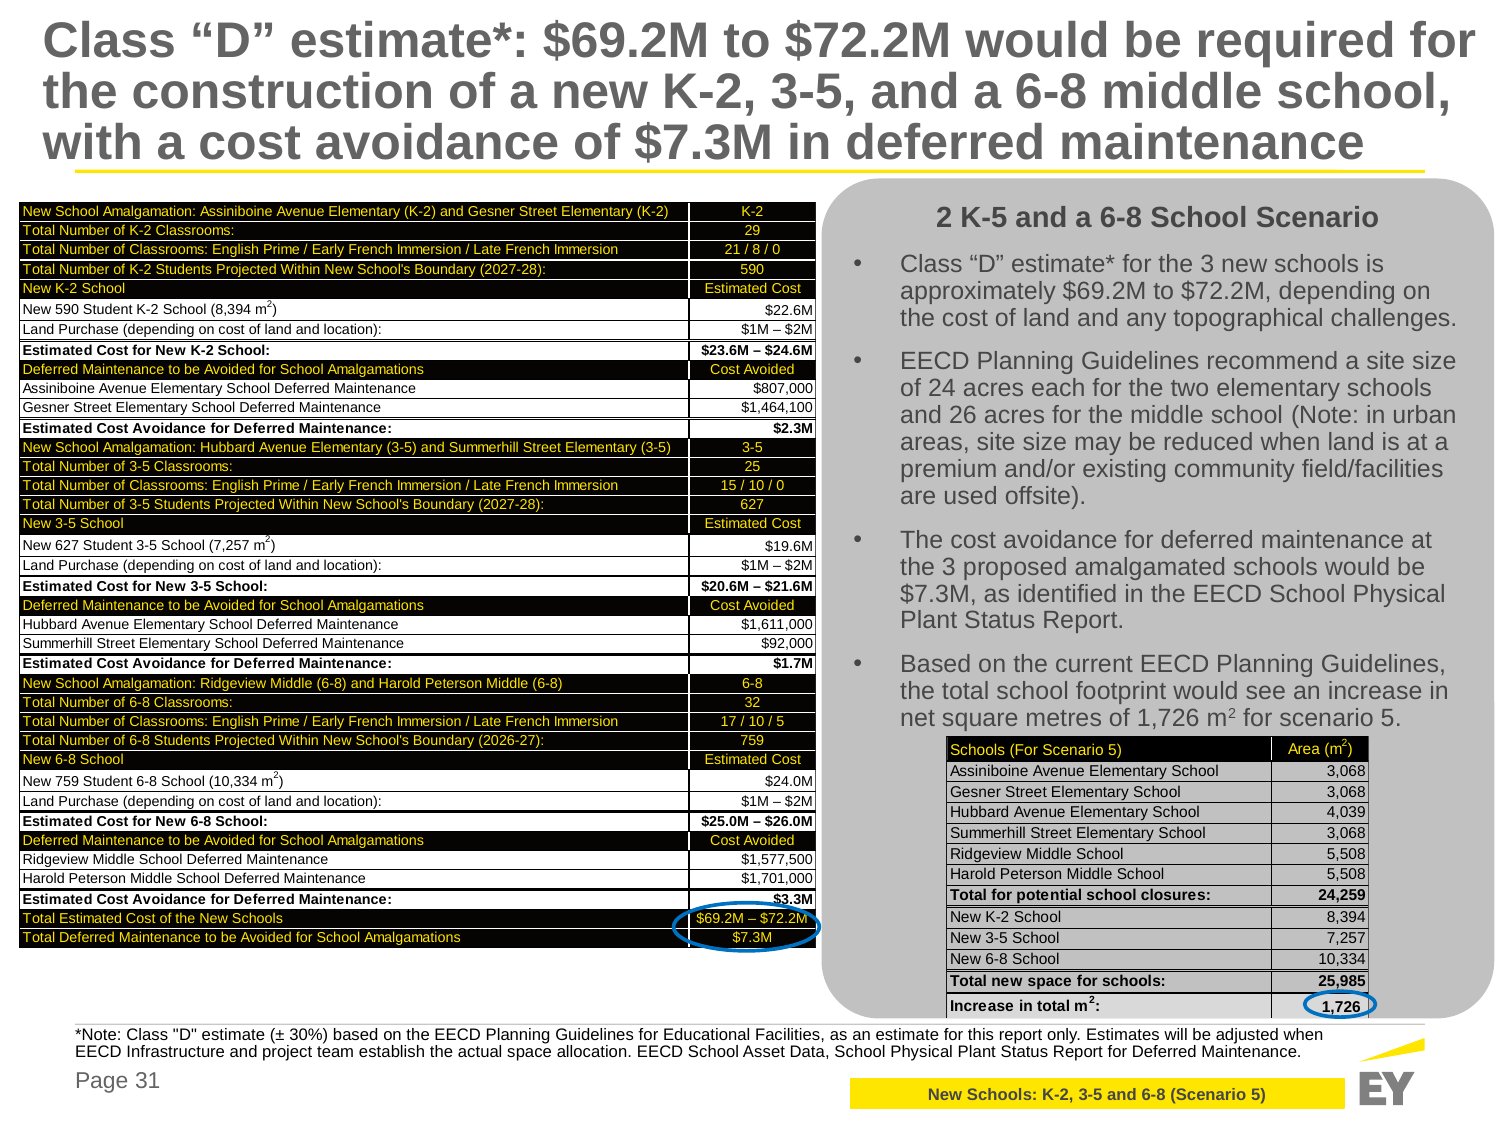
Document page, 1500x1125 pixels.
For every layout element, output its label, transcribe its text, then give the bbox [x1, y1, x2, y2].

text_box New Schools: K-2, 3-5 and 6-8 (Scenario 5) [848, 1077, 1346, 1110]
title Class “D” estimate*: $69.2M to $72.2M would be required for the construction of a new K-2, 3-5, and a 6-8 middle school, with a cost avoidance of $7.3M in deferred maintenance [42, 17, 1495, 159]
text_box [1374, 997, 1378, 1011]
picture [18, 201, 817, 949]
text_box *Note: Class "D" estimate (± 30%) based on the EECD Planning Guidelines for Educational Facilities, as an estimate for this report only. Estimates will be adjusted when EECD Infrastructure and project team establish the actual space allocation. EECD School Asset Data, School Physical Plant Status Report for Deferred Maintenance. [75, 1020, 1376, 1078]
picture [946, 736, 1370, 1019]
text_box 2 K-5 and a 6-8 School Scenario Class “D” estimate* for the 3 new schools is approximately $69.2M to $72.2M, depending on the cost of land and any topographical challenges. EECD Planning Guidelines recommend a site size of 24 acres each for the two elementary schools and 26 acres for the middle school (Note: in urban areas, site size may be reduced when land is at a premium and/or existing community field/facilities are used offsite). The cost avoidance for deferred maintenance at the 3 proposed amalgamated schools would be $7.3M, as identified in the EECD School Physical Plant Status Report. Based on the current EECD Planning Guidelines, the total school footprint would see an increase in net square metres of 1,726 m2 for scenario 5. [821, 178, 1495, 1019]
